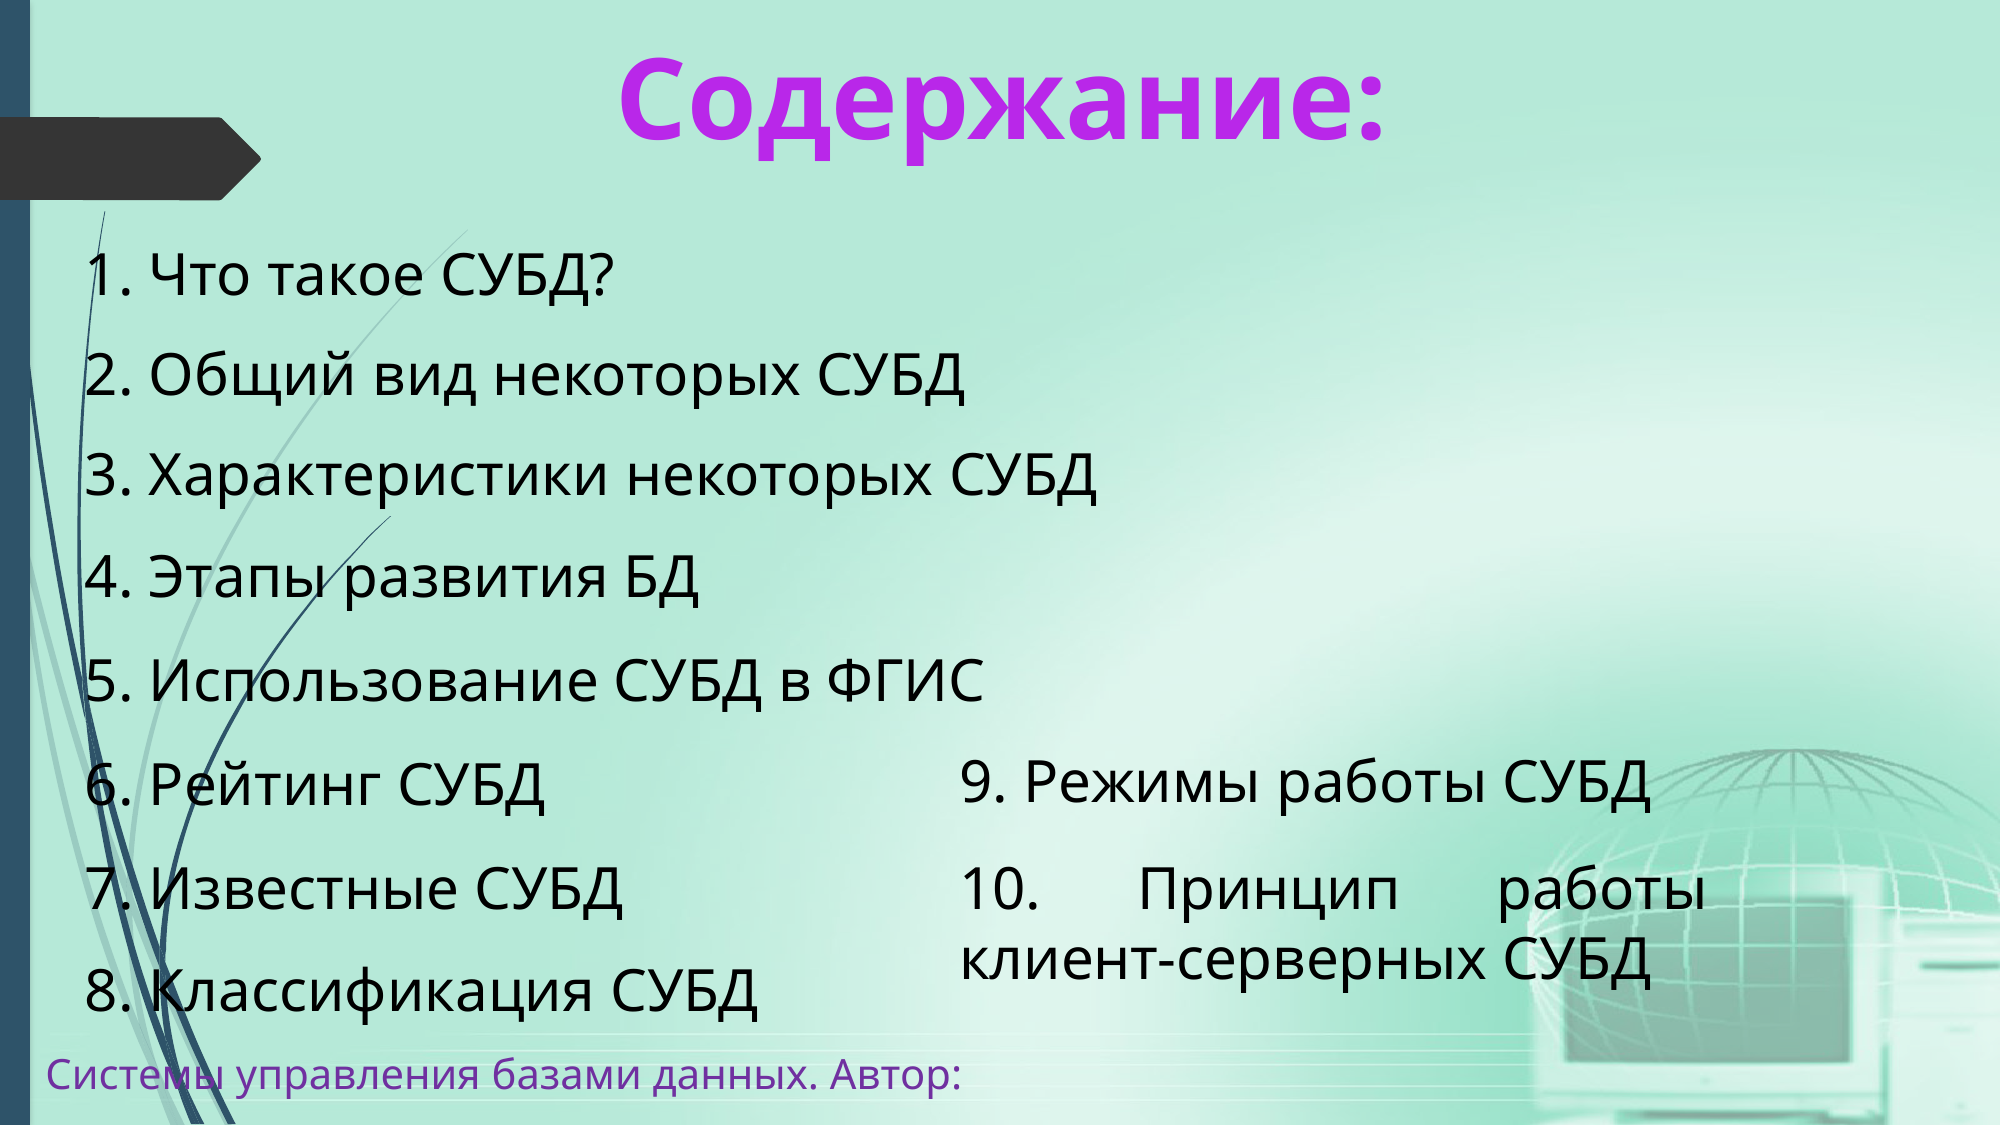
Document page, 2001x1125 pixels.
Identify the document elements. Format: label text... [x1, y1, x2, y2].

text_box 10. Принцип работы клиент-серверных СУБД [944, 843, 1723, 999]
text_box 2. Общий вид некоторых СУБД [70, 329, 1259, 415]
text_box 7. Известные СУБД [70, 843, 849, 929]
text_box 6. Рейтинг СУБД [70, 739, 849, 825]
text_box 9. Режимы работы СУБД [944, 736, 1723, 822]
text_box 8. Классификация СУБД [70, 946, 849, 1031]
footer Системы управления базами данных. Автор: [30, 1042, 1969, 1103]
text_box 4. Этапы развития БД [70, 531, 931, 617]
text_box 3. Характеристики некоторых СУБД [70, 430, 1463, 515]
text_box 1. Что такое СУБД? [70, 229, 849, 315]
text_box 5. Использование СУБД в ФГИС [70, 636, 1334, 721]
text_box Содержание: [600, 19, 1403, 170]
